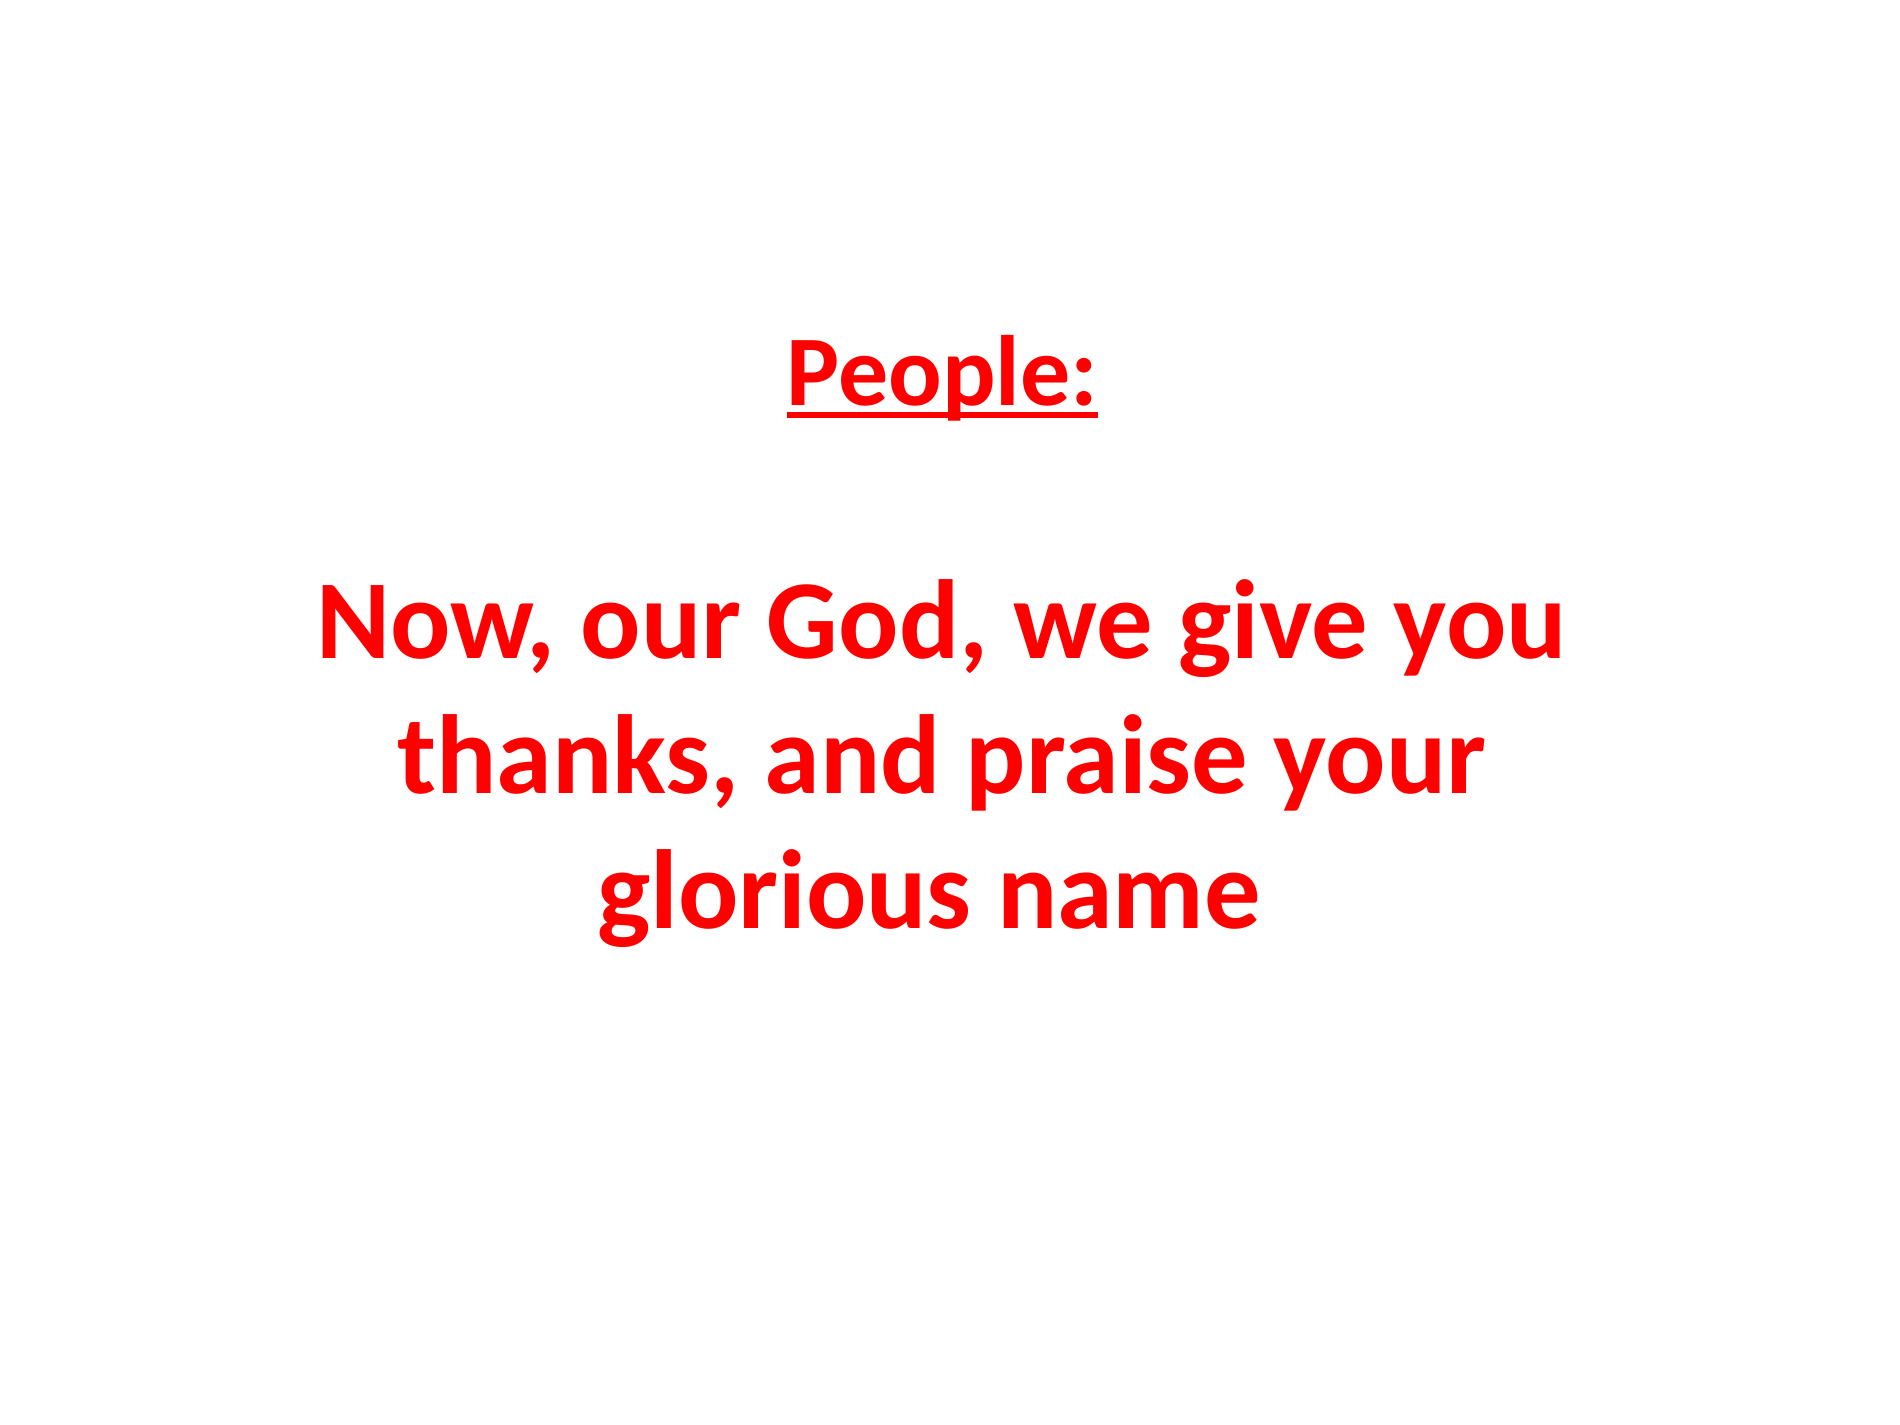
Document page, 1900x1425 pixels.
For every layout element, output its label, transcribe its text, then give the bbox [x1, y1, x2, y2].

title People: Now, our God, we give you thanks, and praise your glorious name [231, 290, 1654, 966]
